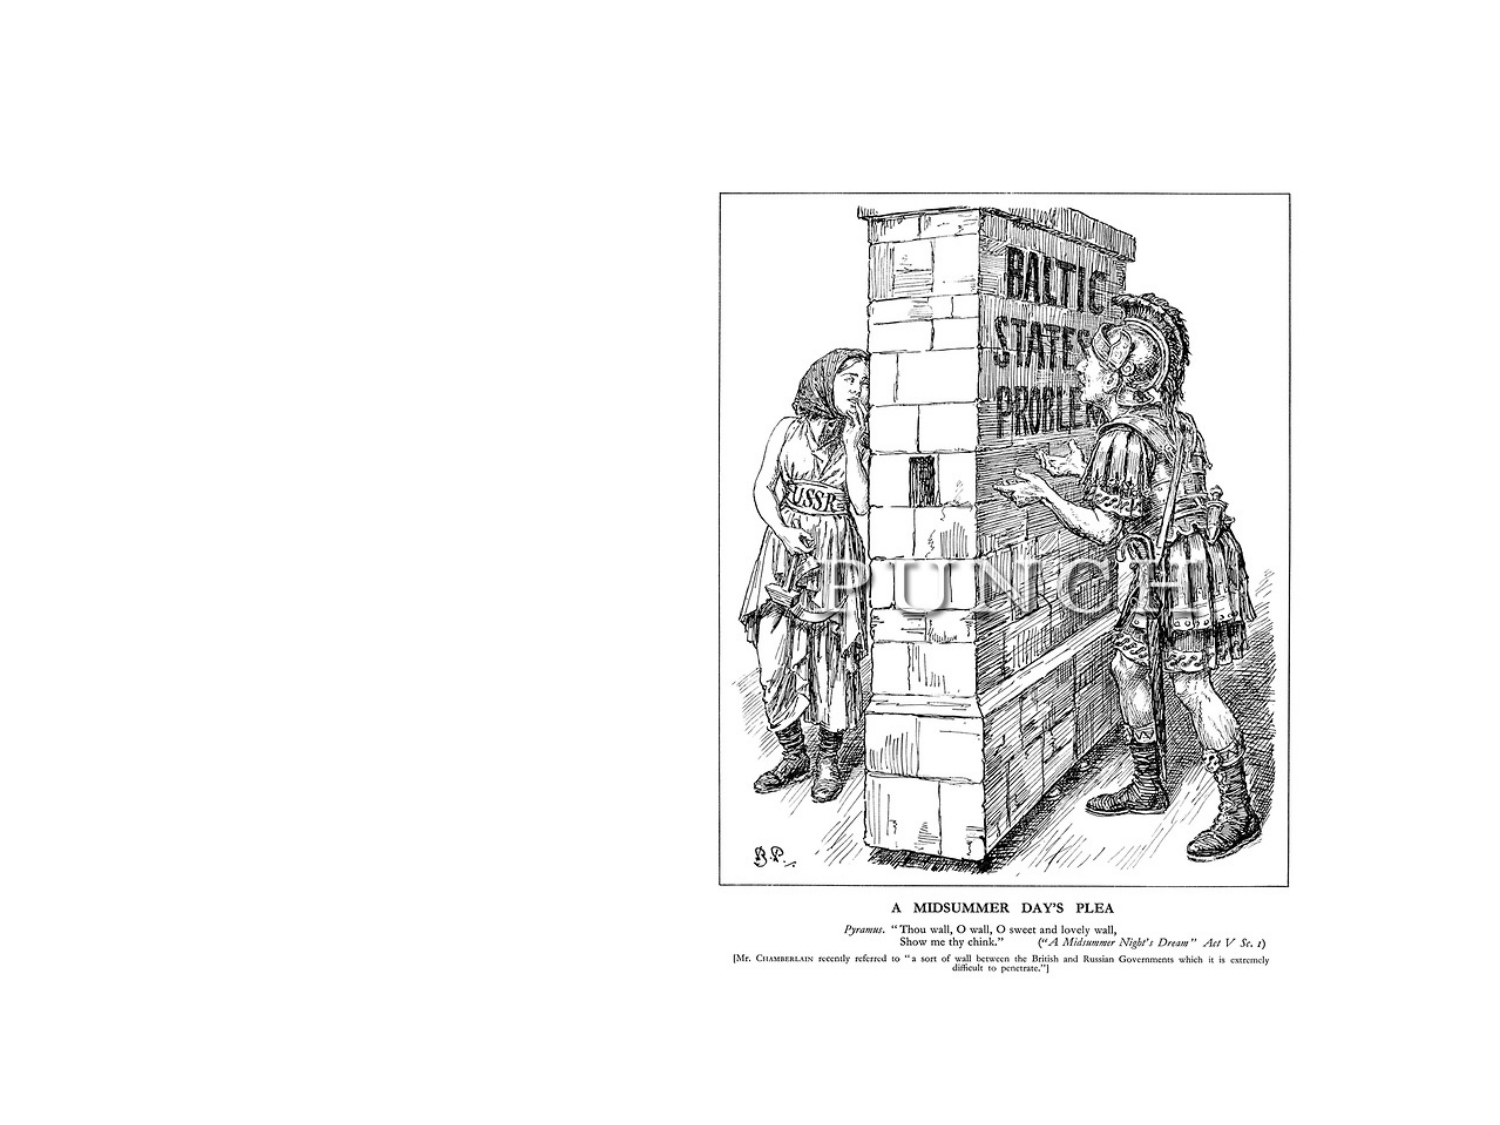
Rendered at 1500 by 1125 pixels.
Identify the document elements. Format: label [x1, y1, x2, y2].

picture [680, 162, 1330, 1007]
